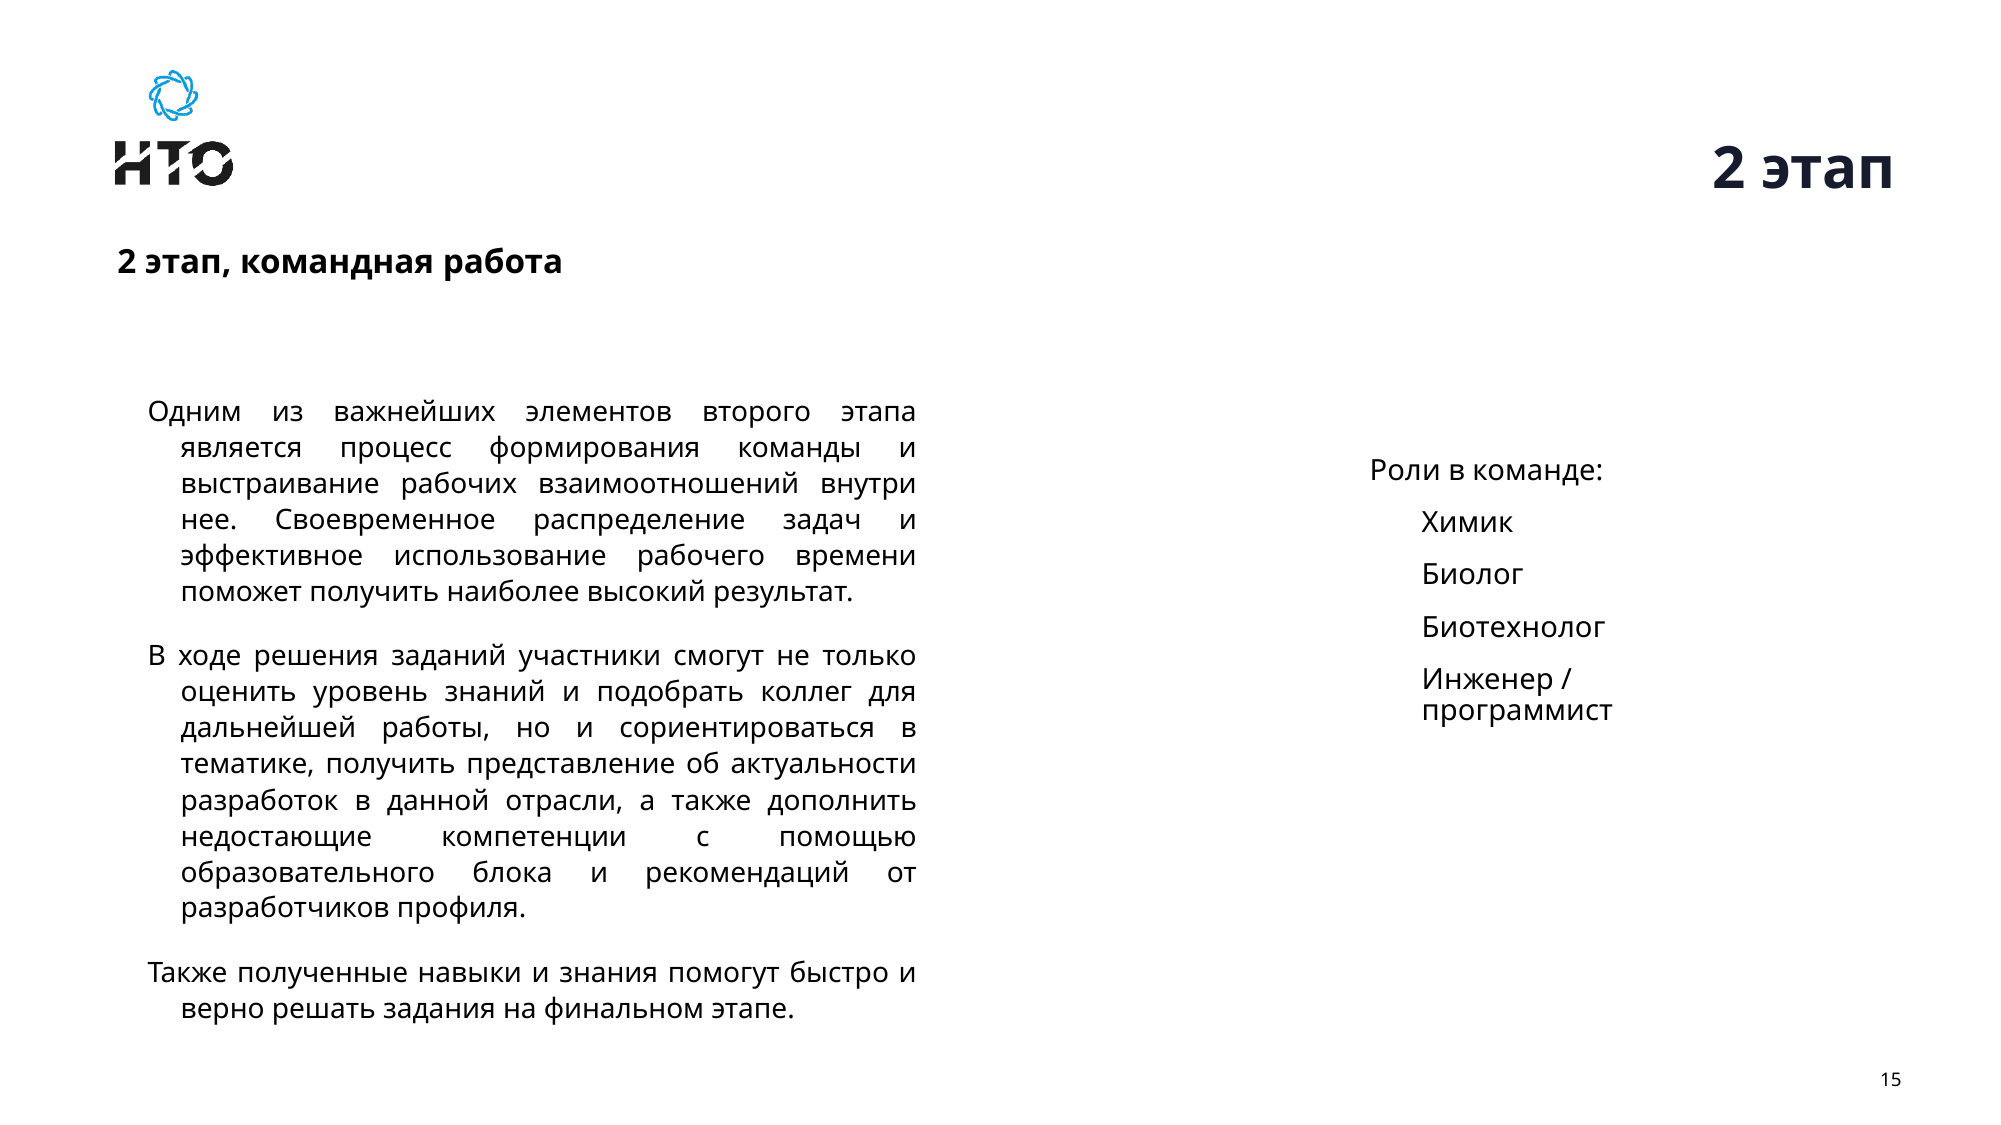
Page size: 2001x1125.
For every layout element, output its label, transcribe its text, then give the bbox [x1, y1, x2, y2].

list Роли в команде: Химик Биолог Биотехнолог Инженер / программист [1331, 447, 1771, 767]
picture [99, 54, 245, 202]
title 2 этап [1040, 135, 1896, 202]
list Одним из важнейших элементов второго этапа является процесс формирования команды и выстраивание рабочих взаимоотношений внутри нее. Своевременное распределение задач и эффективное использование рабочего времени поможет получить наиболее высокий результат. В ходе решения заданий участники смогут не только оценить уровень знаний и подобрать коллег для дальнейшей работы, но и сориентироваться в тематике, получить представление об актуальности разработок в данной отрасли, а также дополнить недостающие компетенции с помощью образовательного блока и рекомендаций от разработчиков профиля. Также полученные навыки и знания помогут быстро и верно решать задания на финальном этапе. [99, 383, 933, 1047]
subtitle 2 этап, командная работа [99, 236, 1896, 315]
